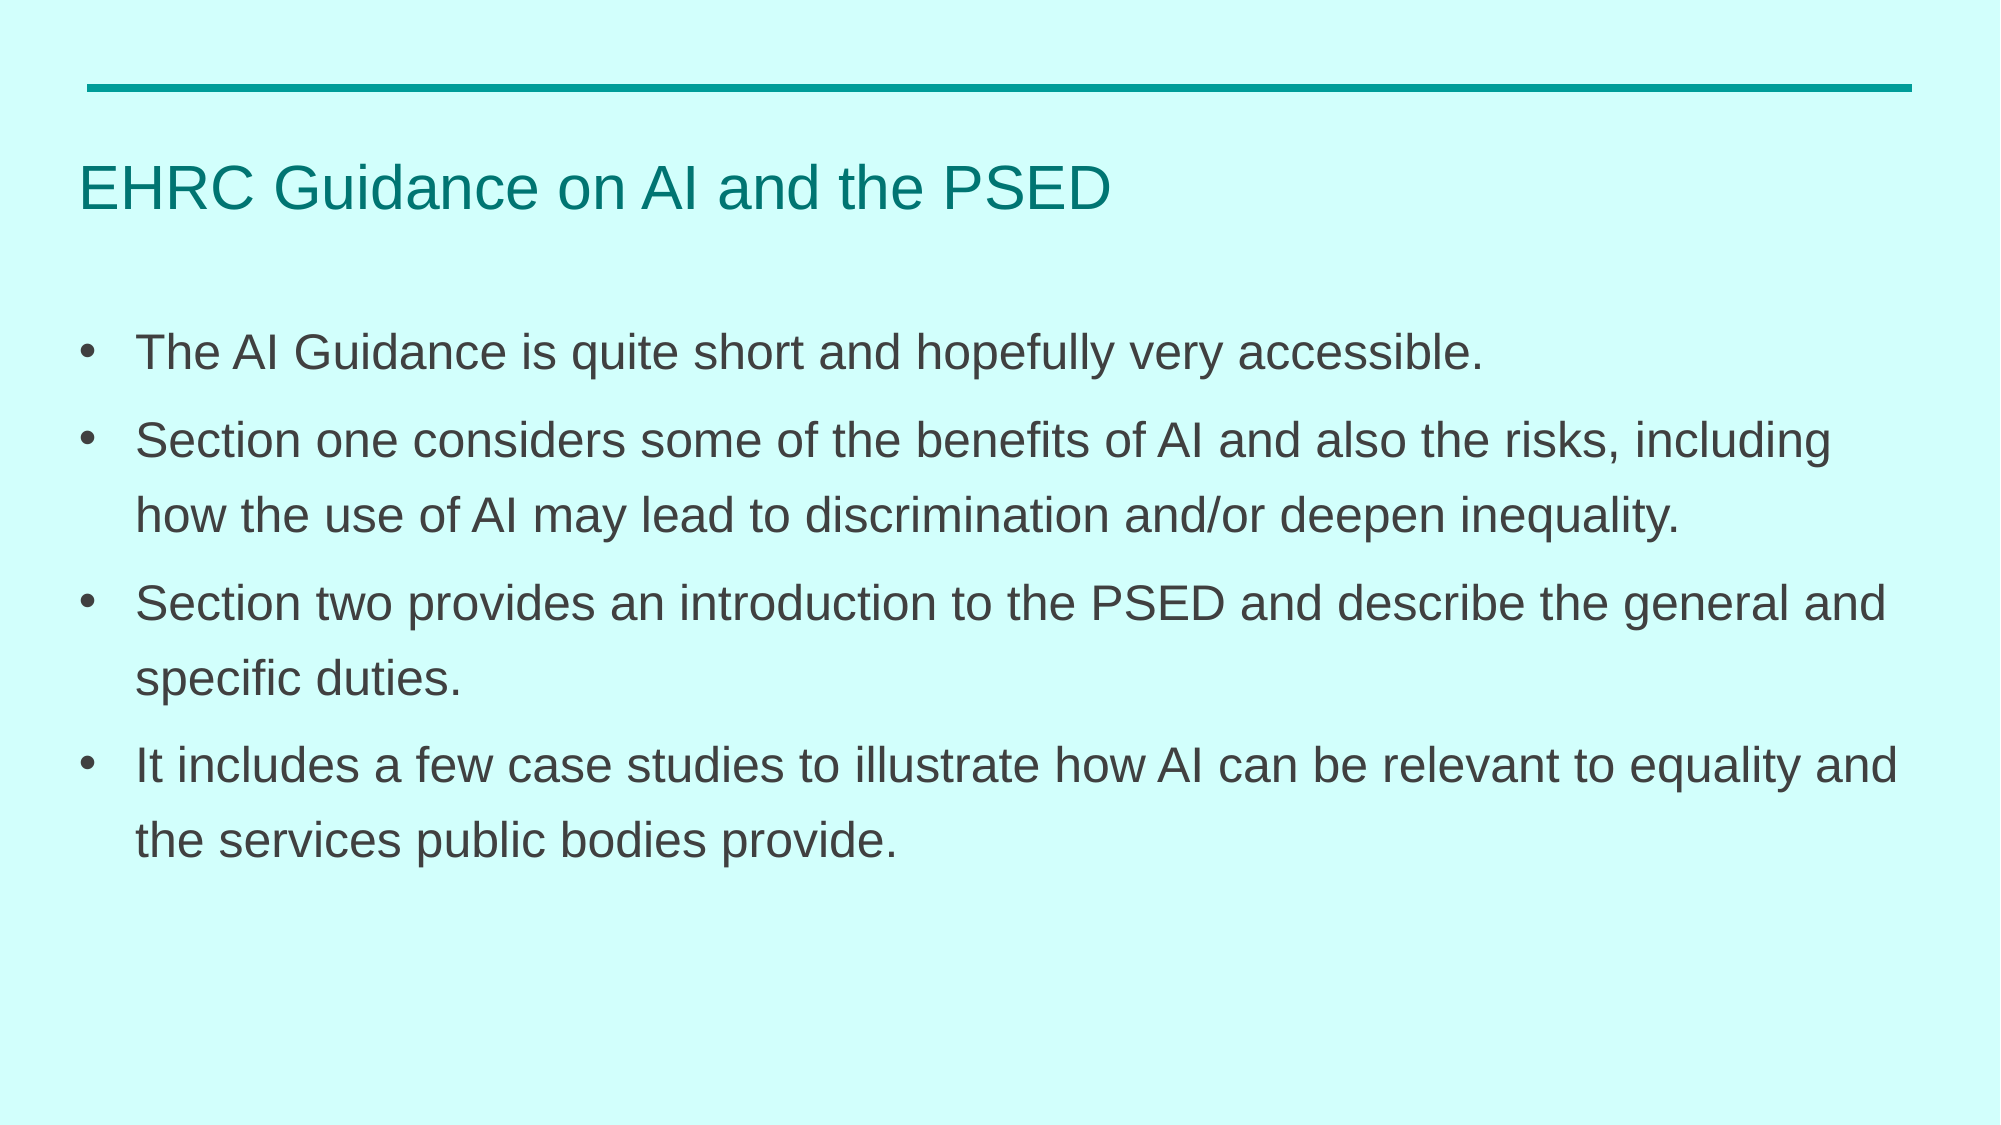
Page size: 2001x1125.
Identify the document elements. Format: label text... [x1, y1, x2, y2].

list The AI Guidance is quite short and hopefully very accessible. Section one considers some of the benefits of AI and also the risks, including how the use of AI may lead to discrimination and/or deepen inequality. Section two provides an introduction to the PSED and describe the general and specific duties. It includes a few case studies to illustrate how AI can be relevant to equality and the services public bodies provide. [78, 304, 1918, 945]
title EHRC Guidance on AI and the PSED [78, 147, 1911, 270]
